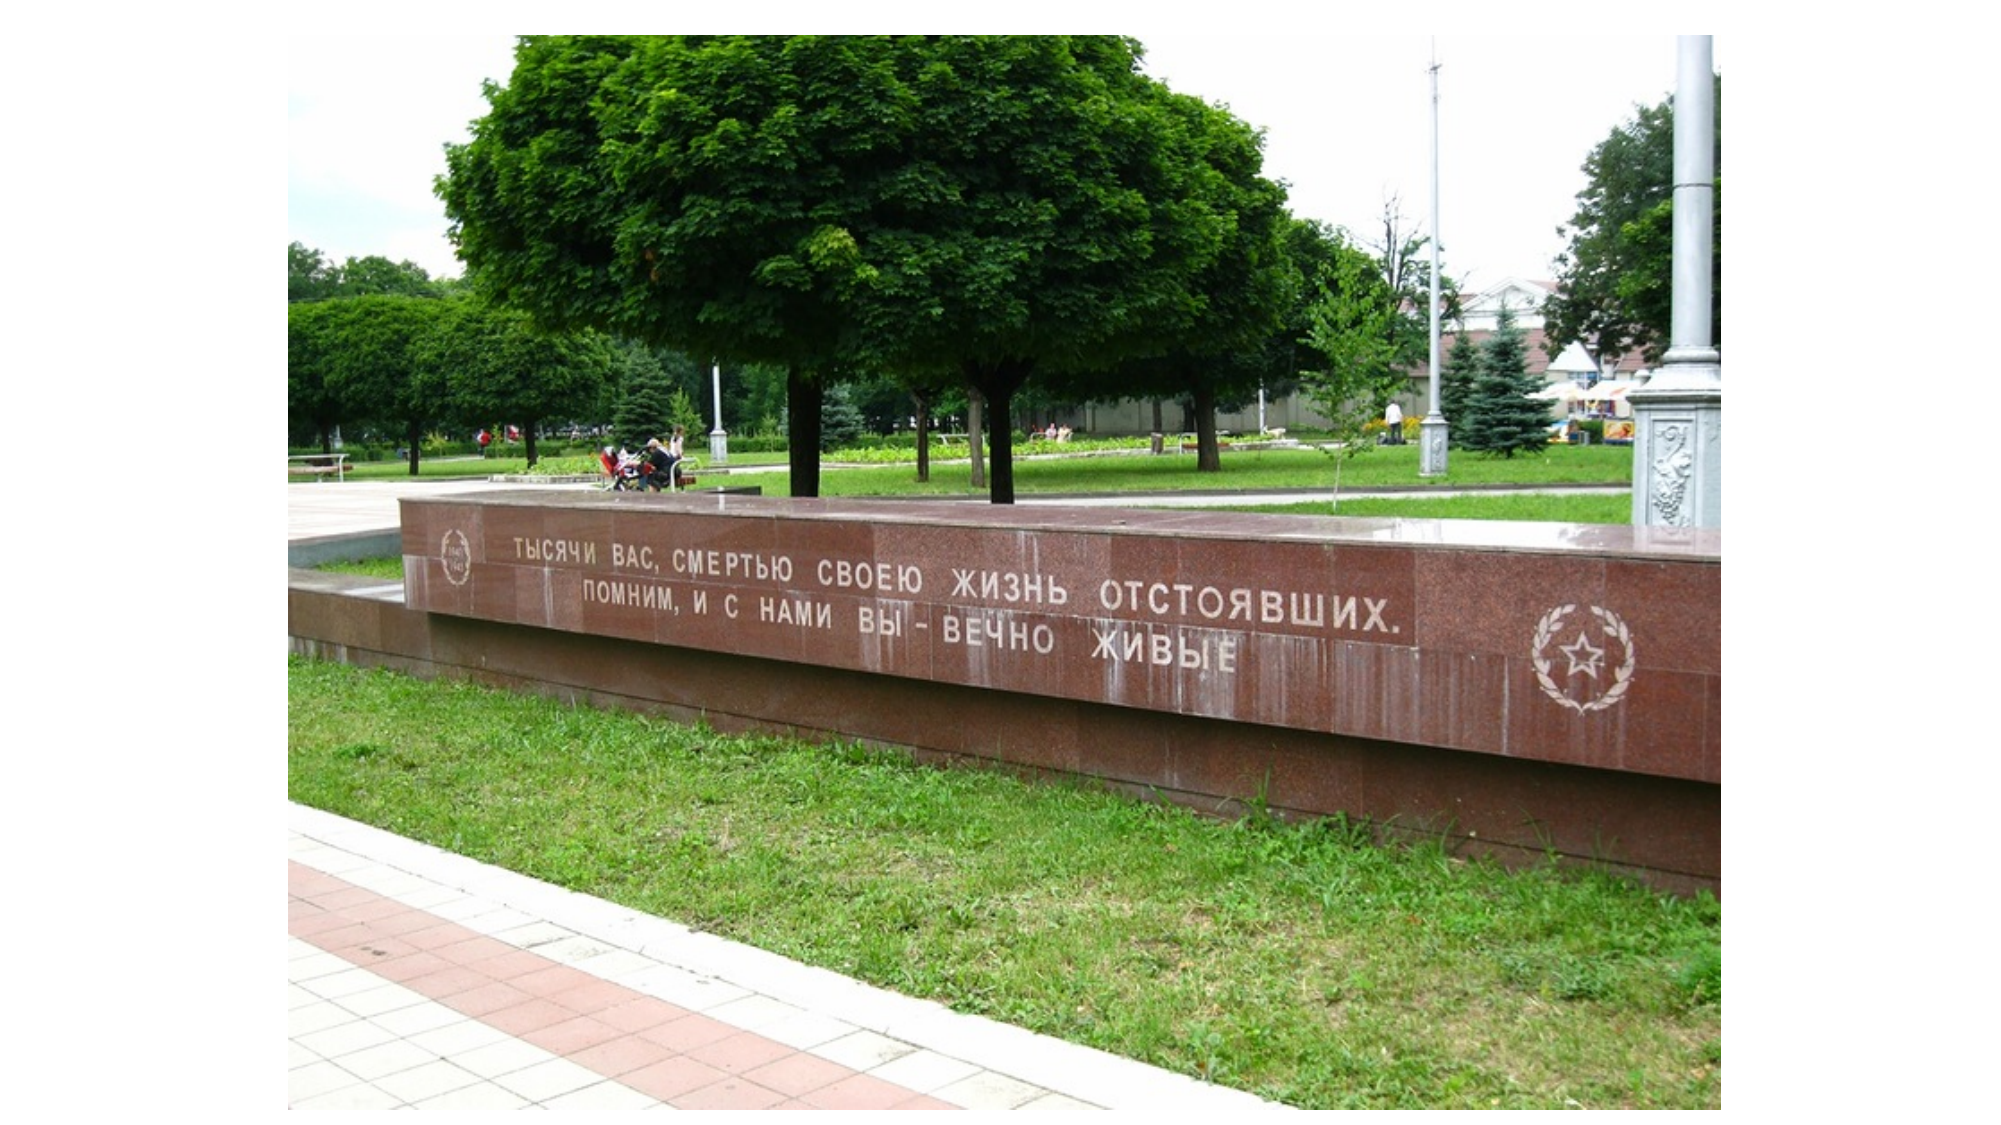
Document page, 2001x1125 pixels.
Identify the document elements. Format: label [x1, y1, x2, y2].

picture [287, 35, 1721, 1110]
